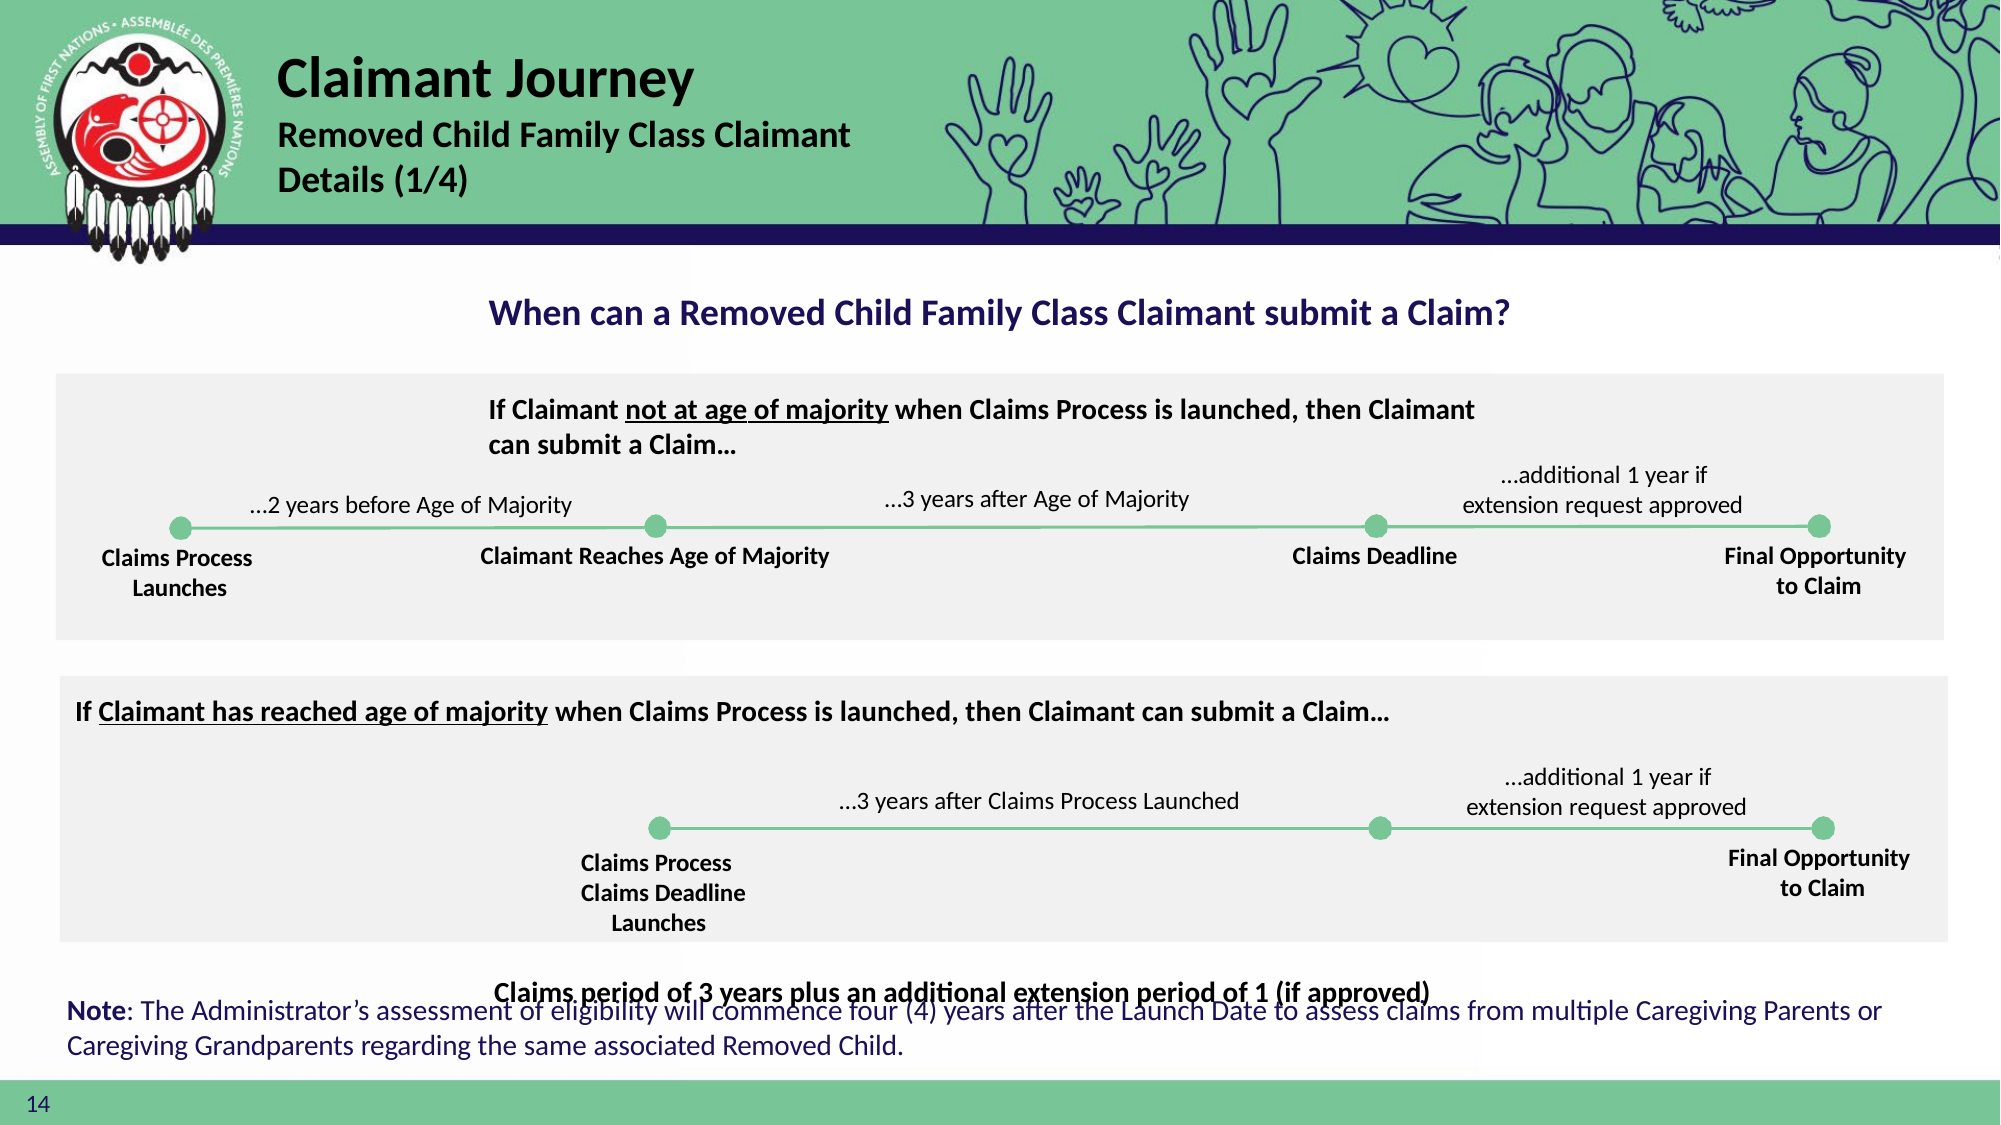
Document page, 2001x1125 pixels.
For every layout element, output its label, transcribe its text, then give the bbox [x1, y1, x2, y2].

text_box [648, 816, 1392, 840]
text_box Claims Process Claims Deadline Launches Claims period of 3 years plus an additional extension period of 1 (if approved) [457, 844, 1466, 1009]
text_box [1392, 816, 1835, 840]
title Claimant Journey Removed Child Family Class Claimant Details (1/4) [259, 0, 938, 227]
text_box [59, 675, 1948, 943]
slide_number 14 [19, 1091, 60, 1125]
text_box Note: The Administrator’s assessment of eligibility will commence four (4) years after the Launch Date to assess claims from multiple Caregiving Parents or Caregiving Grandparents regarding the same associated Removed Child. [64, 988, 1898, 1061]
text_box When can a Removed Child Family Class Claimant submit a Claim? If Claimant not at age of majority when Claims Process is launched, then Claimant can submit a Claim… [71, 286, 1514, 373]
picture [0, 0, 2000, 1125]
text_box …3 years after Claims Process Launched [837, 782, 1245, 814]
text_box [55, 373, 1945, 641]
text_box Final Opportunity to Claim [1726, 839, 1916, 902]
text_box …additional 1 year if extension request approved [1464, 757, 1753, 815]
text_box If Claimant has reached age of majority when Claims Process is launched, then Claimant can submit a Claim… [72, 690, 1391, 728]
